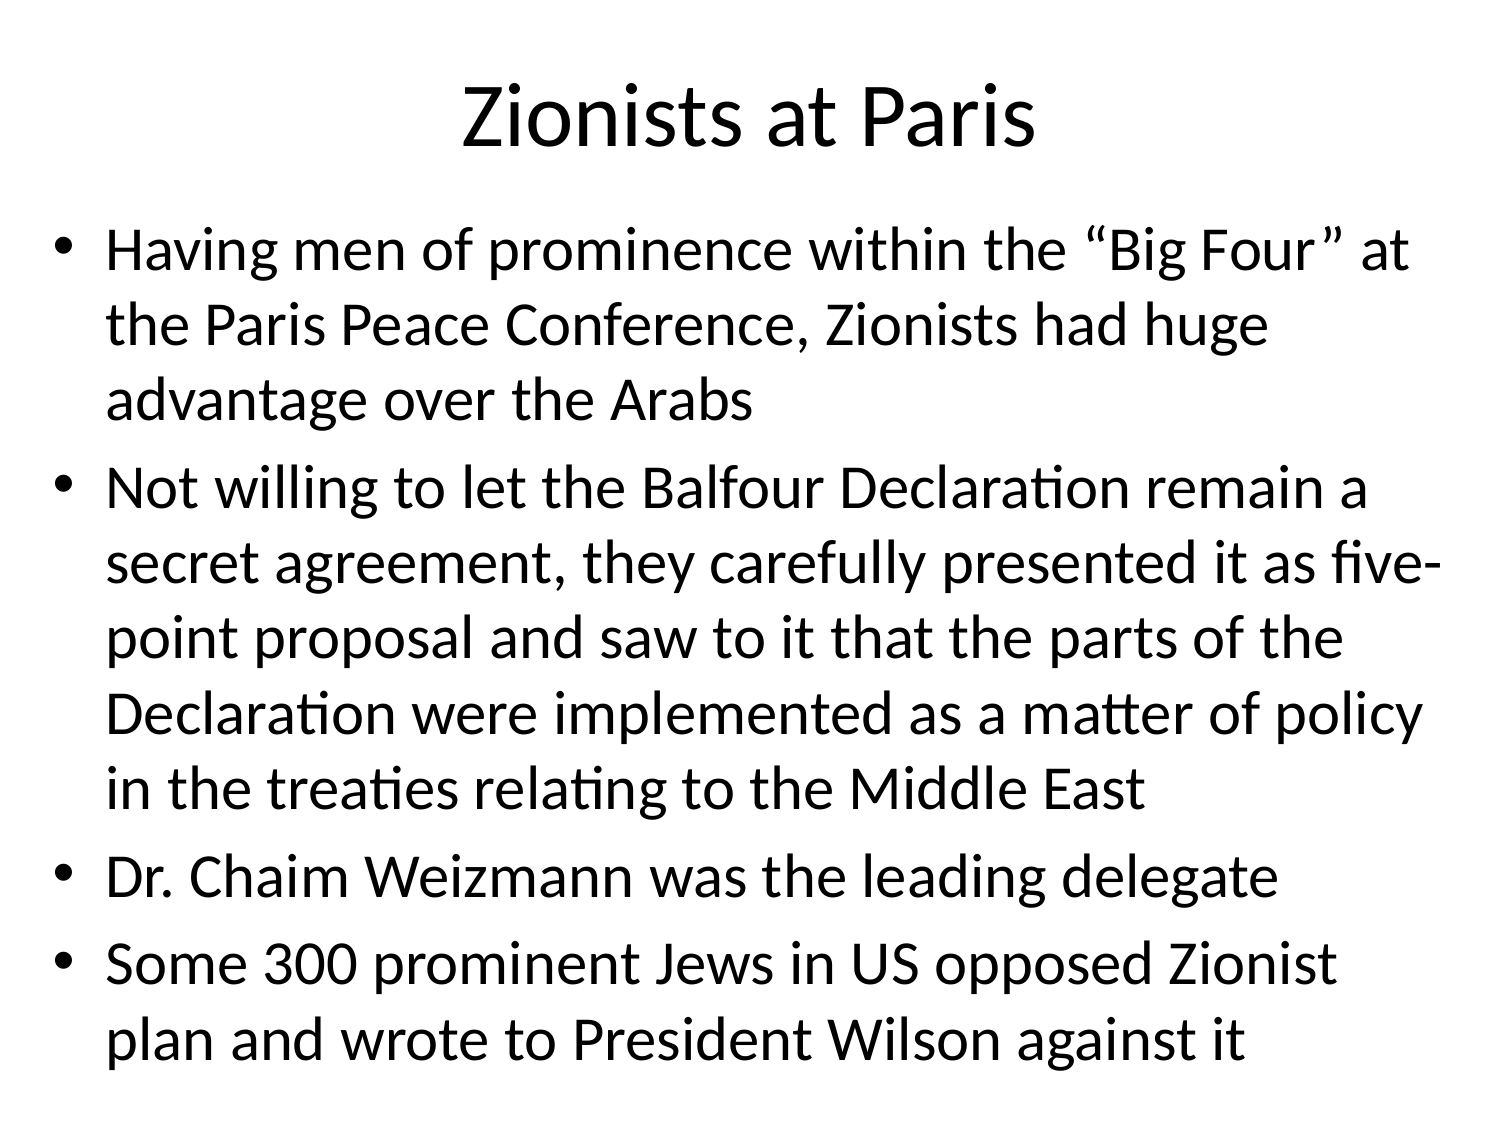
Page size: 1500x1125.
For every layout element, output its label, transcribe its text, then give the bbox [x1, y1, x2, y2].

list Having men of prominence within the “Big Four” at the Paris Peace Conference, Zionists had huge advantage over the Arabs Not willing to let the Balfour Declaration remain a secret agreement, they carefully presented it as five-point proposal and saw to it that the parts of the Declaration were implemented as a matter of policy in the treaties relating to the Middle East Dr. Chaim Weizmann was the leading delegate Some 300 prominent Jews in US opposed Zionist plan and wrote to President Wilson against it [37, 200, 1463, 1088]
title Zionists at Paris [75, 45, 1425, 175]
